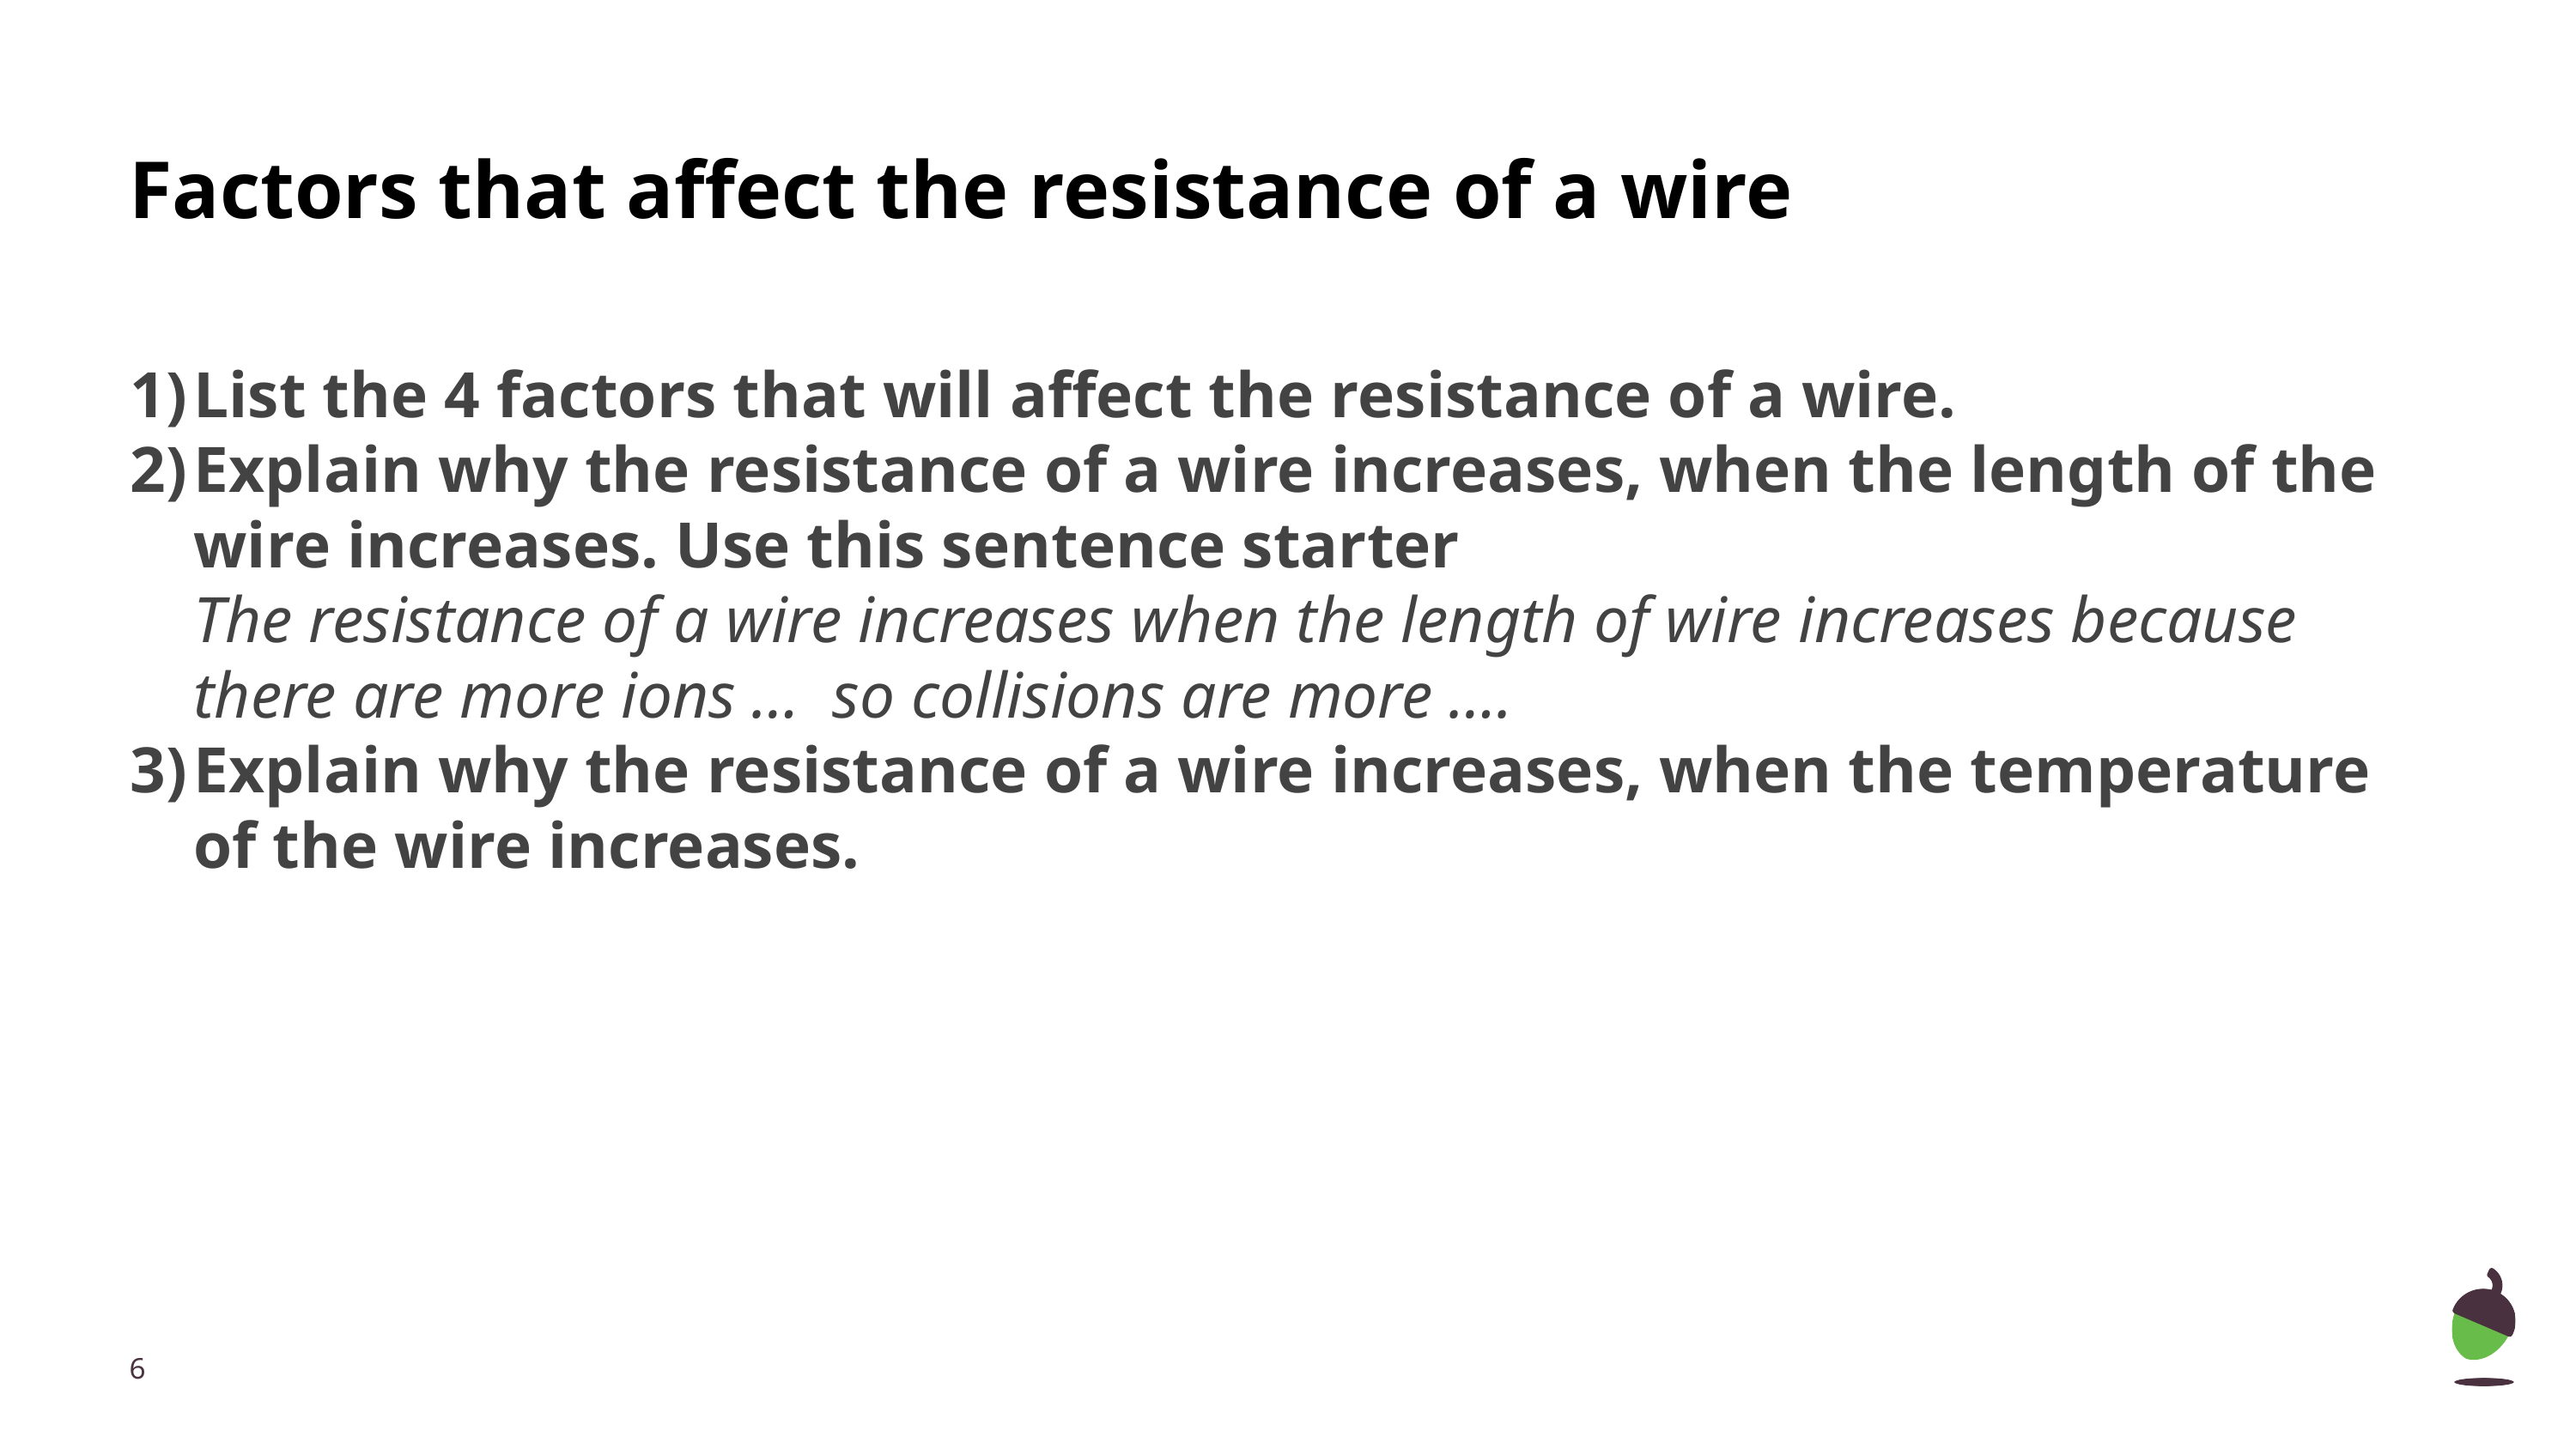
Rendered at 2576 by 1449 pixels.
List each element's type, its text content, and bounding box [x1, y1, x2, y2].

picture [2451, 1268, 2516, 1386]
slide_number ‹#› [129, 1349, 332, 1401]
list List the 4 factors that will affect the resistance of a wire. Explain why the resistance of a wire increases, when the length of the wire increases. Use this sentence starter The resistance of a wire increases when the length of wire increases because there are more ions … so collisions are more …. Explain why the resistance of a wire increases, when the temperature of the wire increases. [129, 355, 2447, 1245]
title Factors that affect the resistance of a wire [129, 124, 1990, 355]
